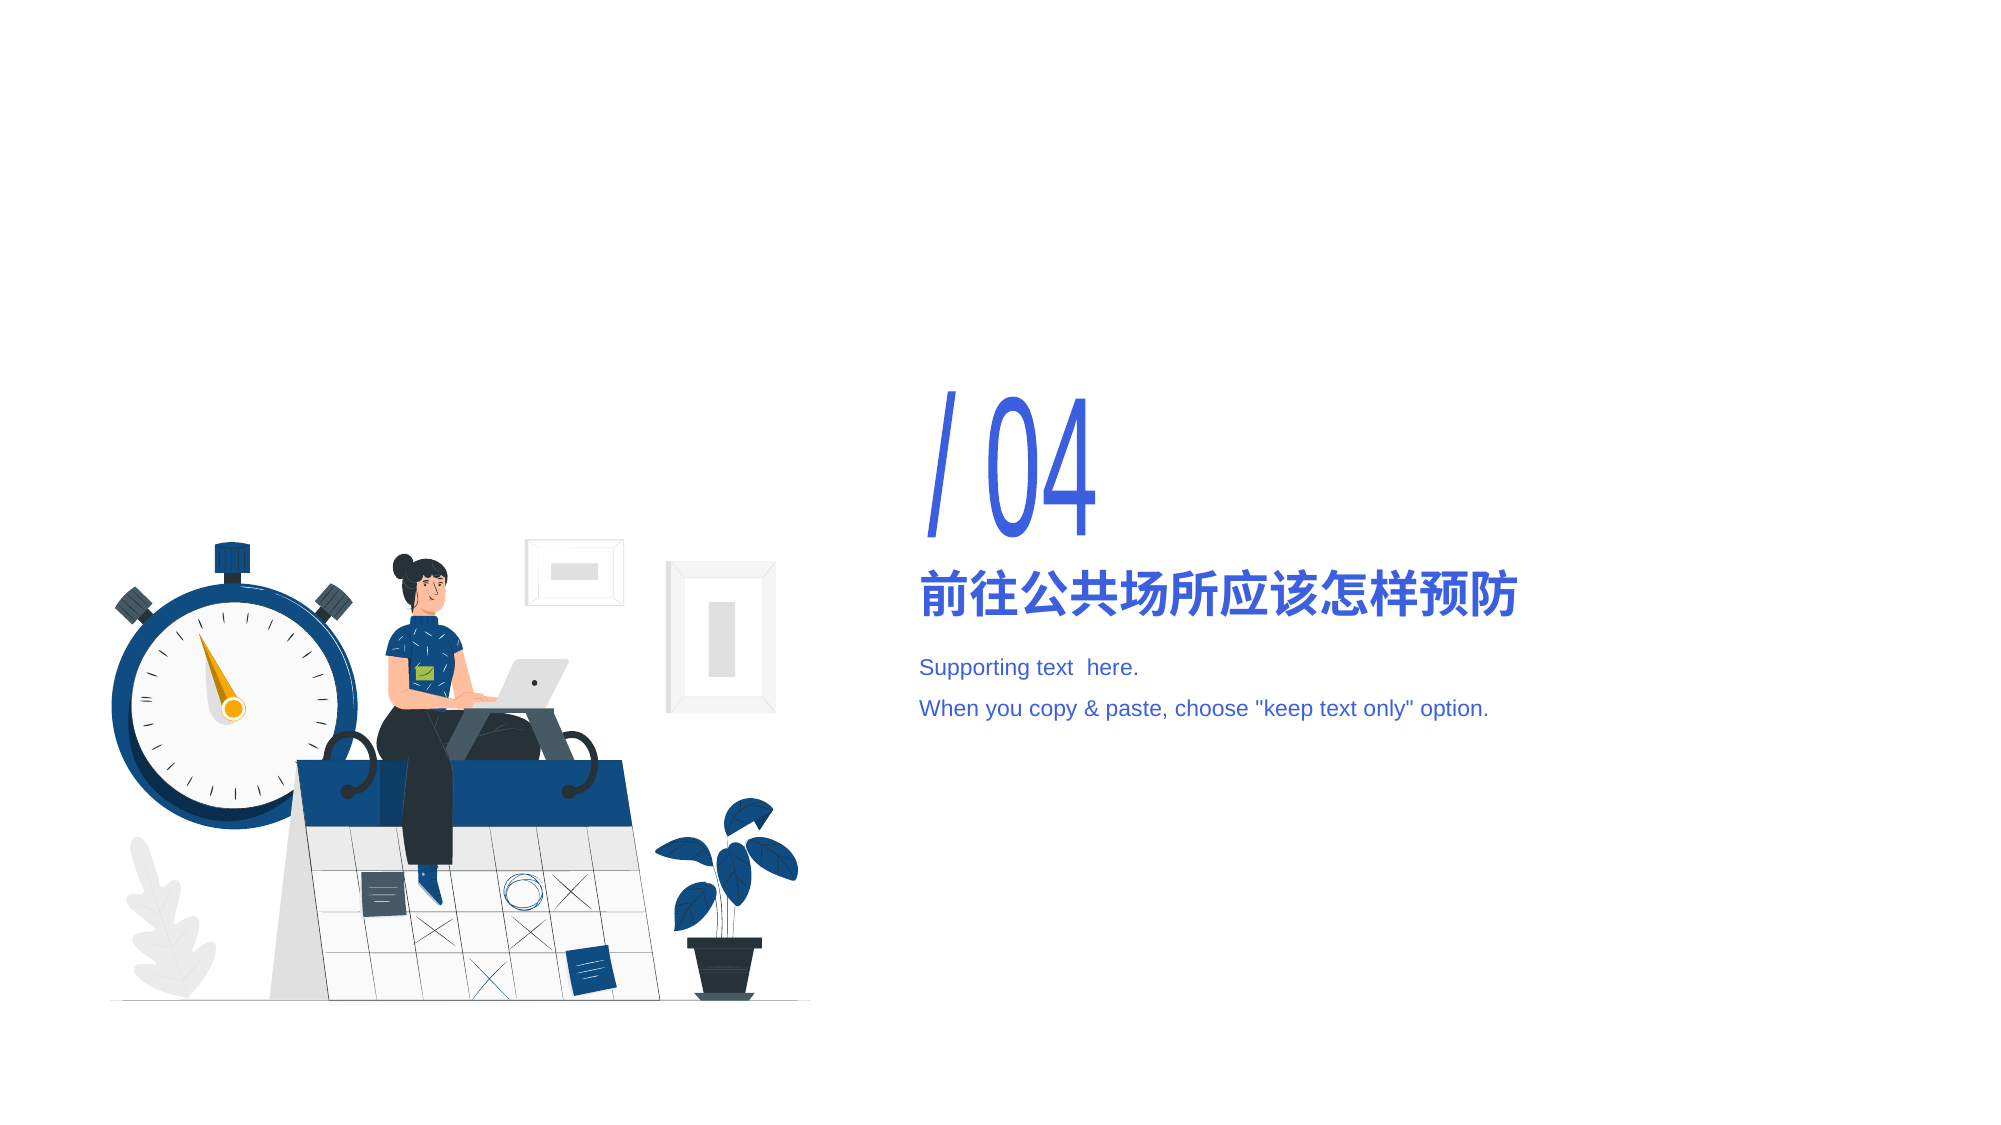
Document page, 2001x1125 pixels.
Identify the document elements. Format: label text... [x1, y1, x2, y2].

title 前往公共场所应该怎样预防 [904, 484, 1819, 631]
list Supporting text here. When you copy & paste, choose "keep text only" option. [904, 631, 1819, 798]
